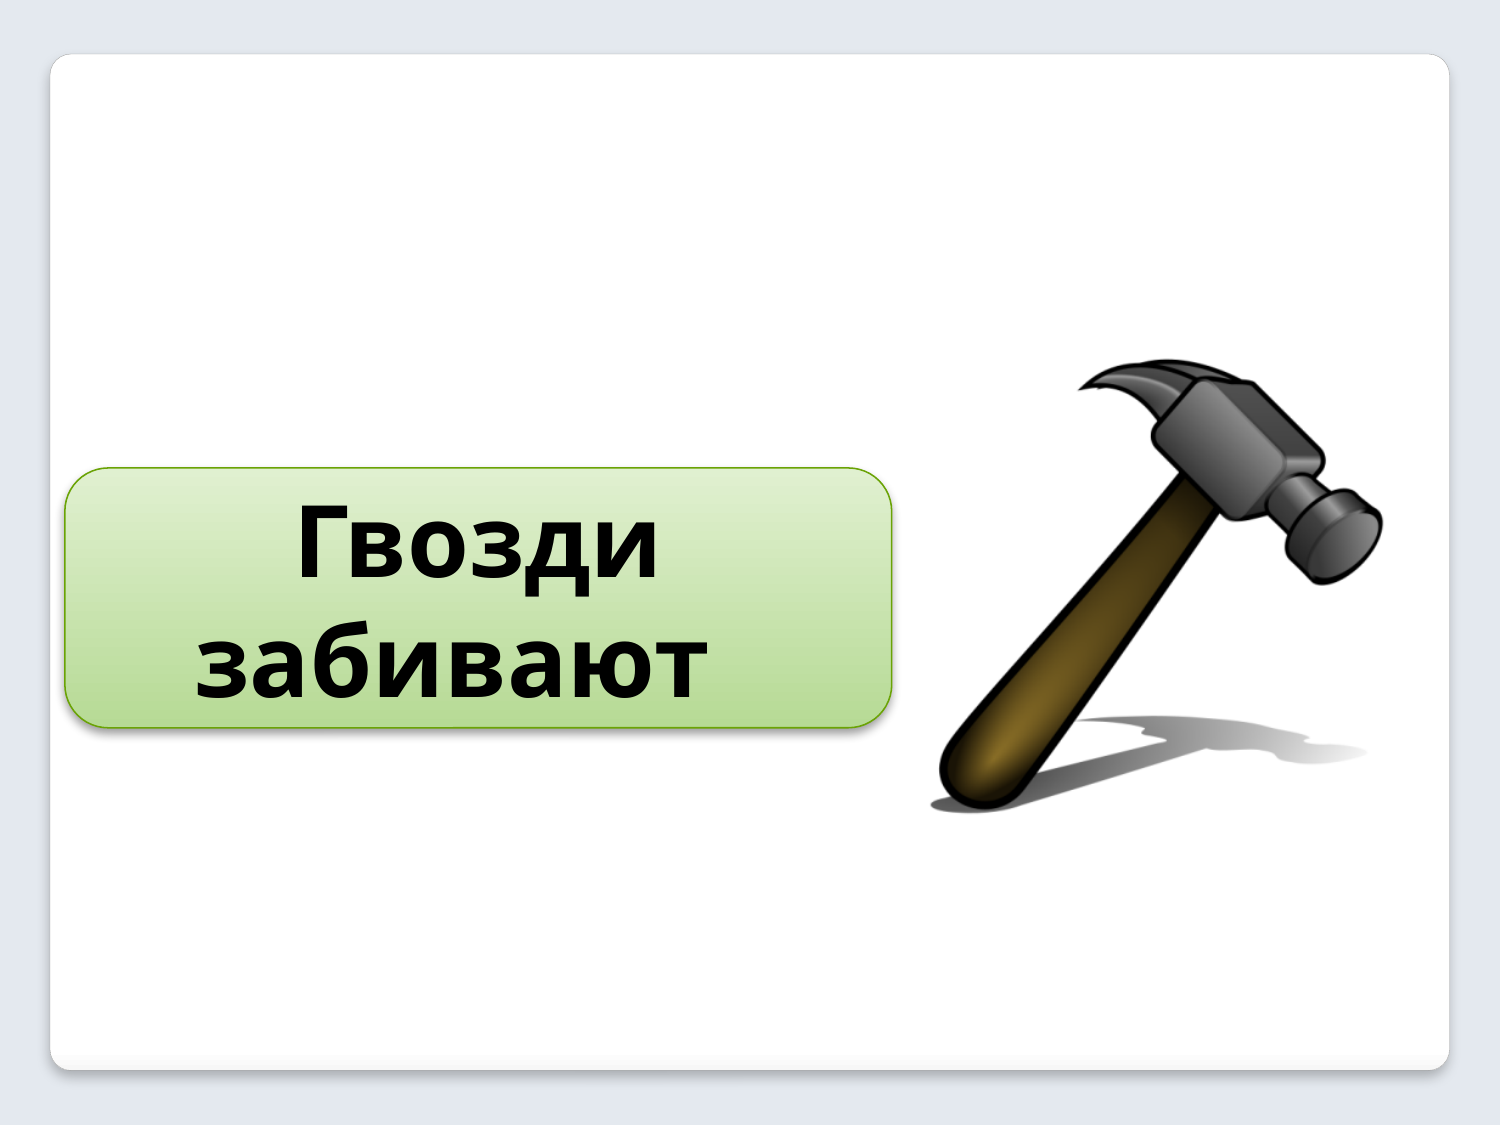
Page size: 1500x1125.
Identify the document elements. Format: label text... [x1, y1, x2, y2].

text_box Гвозди забивают [64, 467, 893, 729]
picture [915, 337, 1393, 824]
